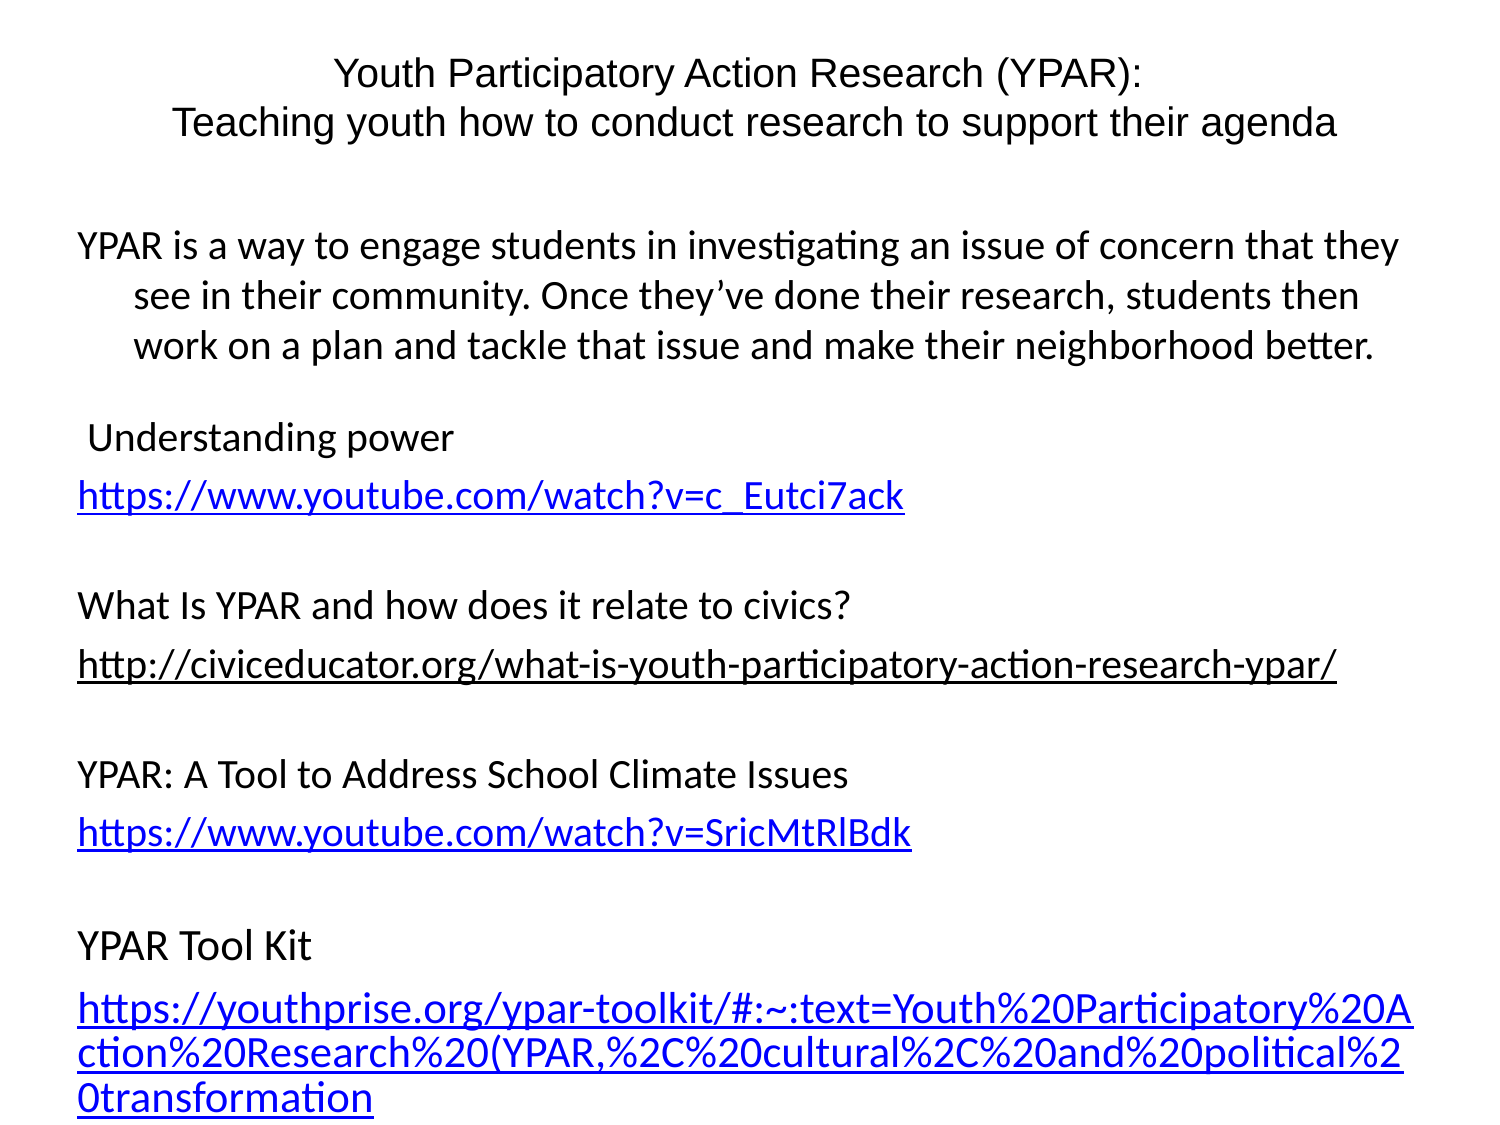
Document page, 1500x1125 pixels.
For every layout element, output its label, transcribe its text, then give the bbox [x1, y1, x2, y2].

title Youth Participatory Action Research (YPAR): Teaching youth how to conduct research to support their agenda [0, 37, 1500, 180]
list YPAR is a way to engage students in investigating an issue of concern that they see in their community. Once they’ve done their research, students then work on a plan and tackle that issue and make their neighborhood better. Understanding power https://www.youtube.com/watch?v=c_Eutci7ack What Is YPAR and how does it relate to civics? http://civiceducator.org/what-is-youth-participatory-action-research-ypar/ YPAR: A Tool to Address School Climate Issues https://www.youtube.com/watch?v=SricMtRlBdk YPAR Tool Kit https://youthprise.org/ypar-toolkit/#:~:text=Youth%20Participatory%20Action%20Research%20(YPAR,%2C%20cultural%2C%20and%20political%20transformation [62, 200, 1425, 1088]
